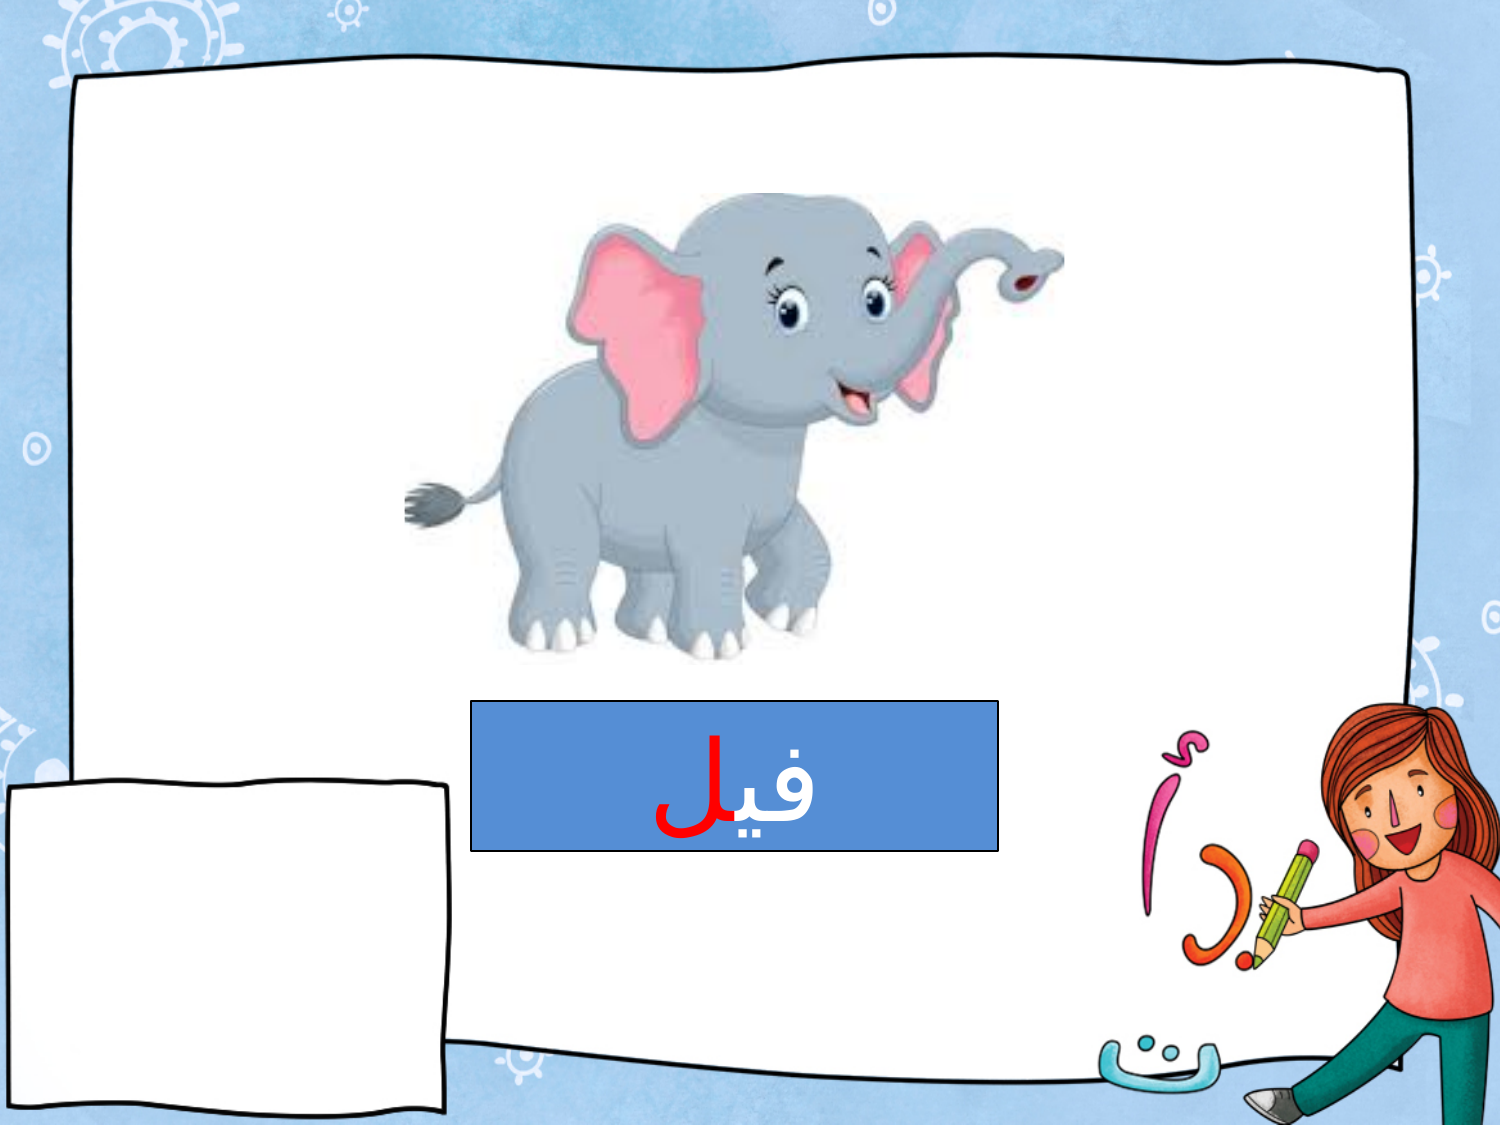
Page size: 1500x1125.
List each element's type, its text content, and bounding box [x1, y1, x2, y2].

picture [0, 0, 1500, 1125]
text_box فيل [471, 701, 998, 851]
